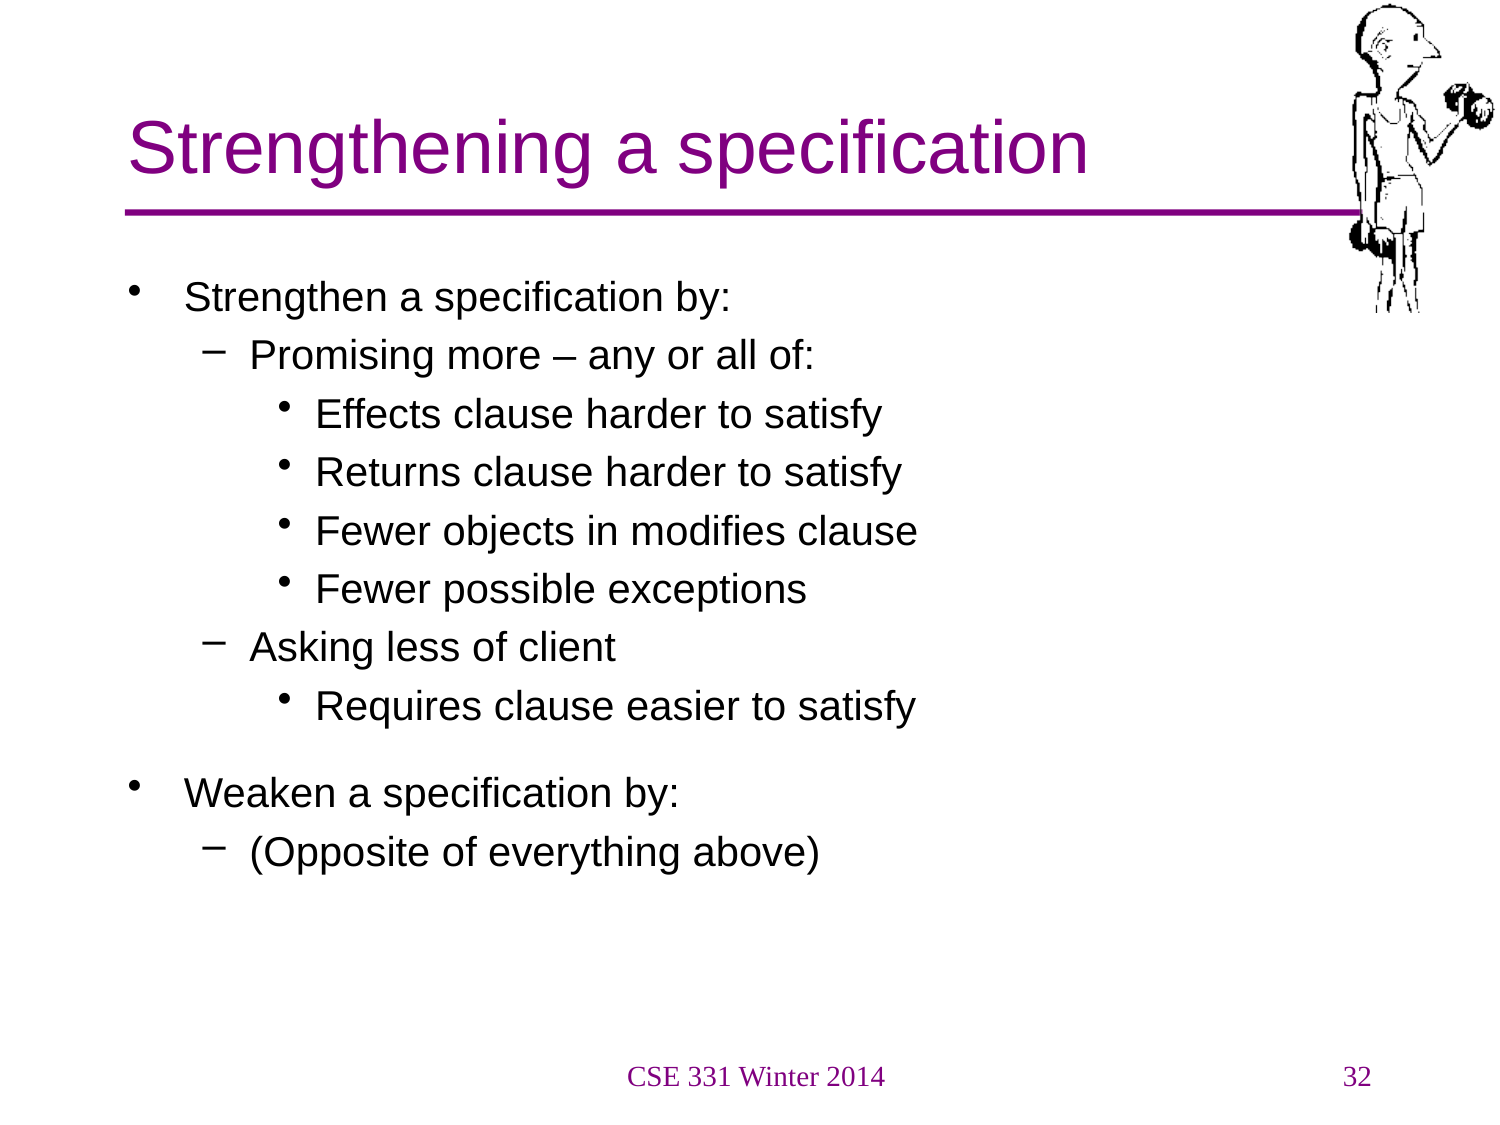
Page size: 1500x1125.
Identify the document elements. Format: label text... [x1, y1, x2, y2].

title Strengthening a specification [112, 50, 1316, 238]
footer CSE 331 Winter 2014 [474, 1049, 1038, 1125]
slide_number 32 [1074, 1049, 1388, 1125]
picture [1321, 0, 1500, 313]
list Strengthen a specification by: Promising more – any or all of: Effects clause harder to satisfy Returns clause harder to satisfy Fewer objects in modifies clause Fewer possible exceptions Asking less of client Requires clause easier to satisfy Weaken a specification by: (Opposite of everything above) [112, 262, 1388, 1000]
